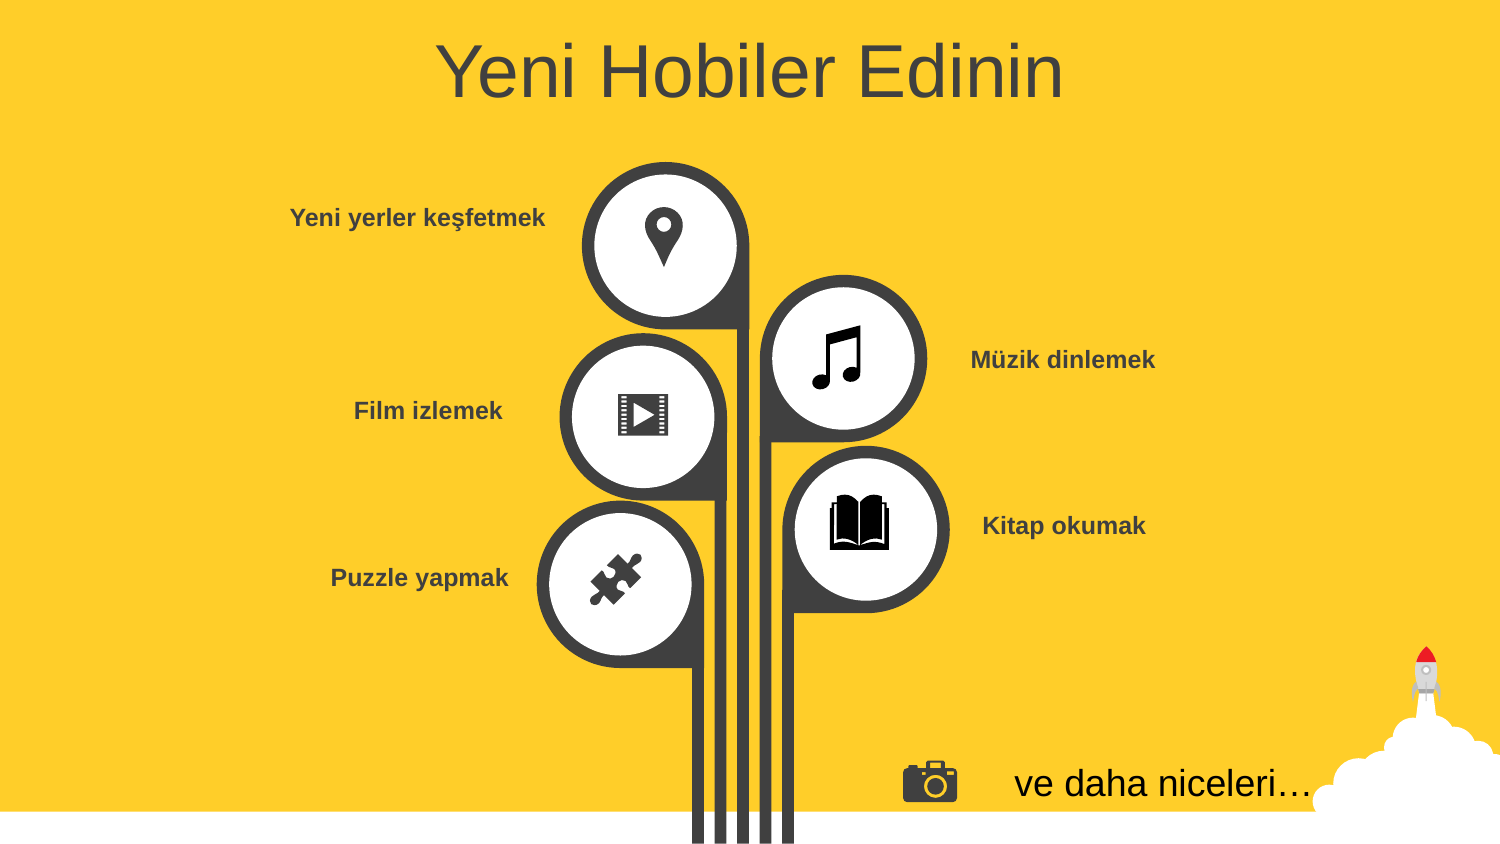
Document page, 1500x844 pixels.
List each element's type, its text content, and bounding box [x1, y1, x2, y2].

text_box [759, 274, 928, 443]
text_box [690, 675, 706, 844]
text_box [735, 336, 751, 844]
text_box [536, 500, 705, 669]
text_box [780, 620, 796, 844]
text_box Müzik dinlemek [955, 335, 1373, 381]
text_box [758, 450, 774, 844]
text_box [581, 161, 750, 330]
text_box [559, 332, 728, 501]
text_box [713, 507, 729, 844]
text_box ve daha niceleri… [999, 751, 1329, 811]
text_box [782, 445, 950, 614]
text_box Film izlemek [101, 386, 518, 432]
text_box [900, 758, 960, 805]
list Yeni Hobiler Edinin [0, 20, 1500, 115]
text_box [144, 193, 562, 257]
text_box Puzzle yapmak [107, 554, 524, 599]
text_box Kitap okumak [967, 502, 1385, 547]
